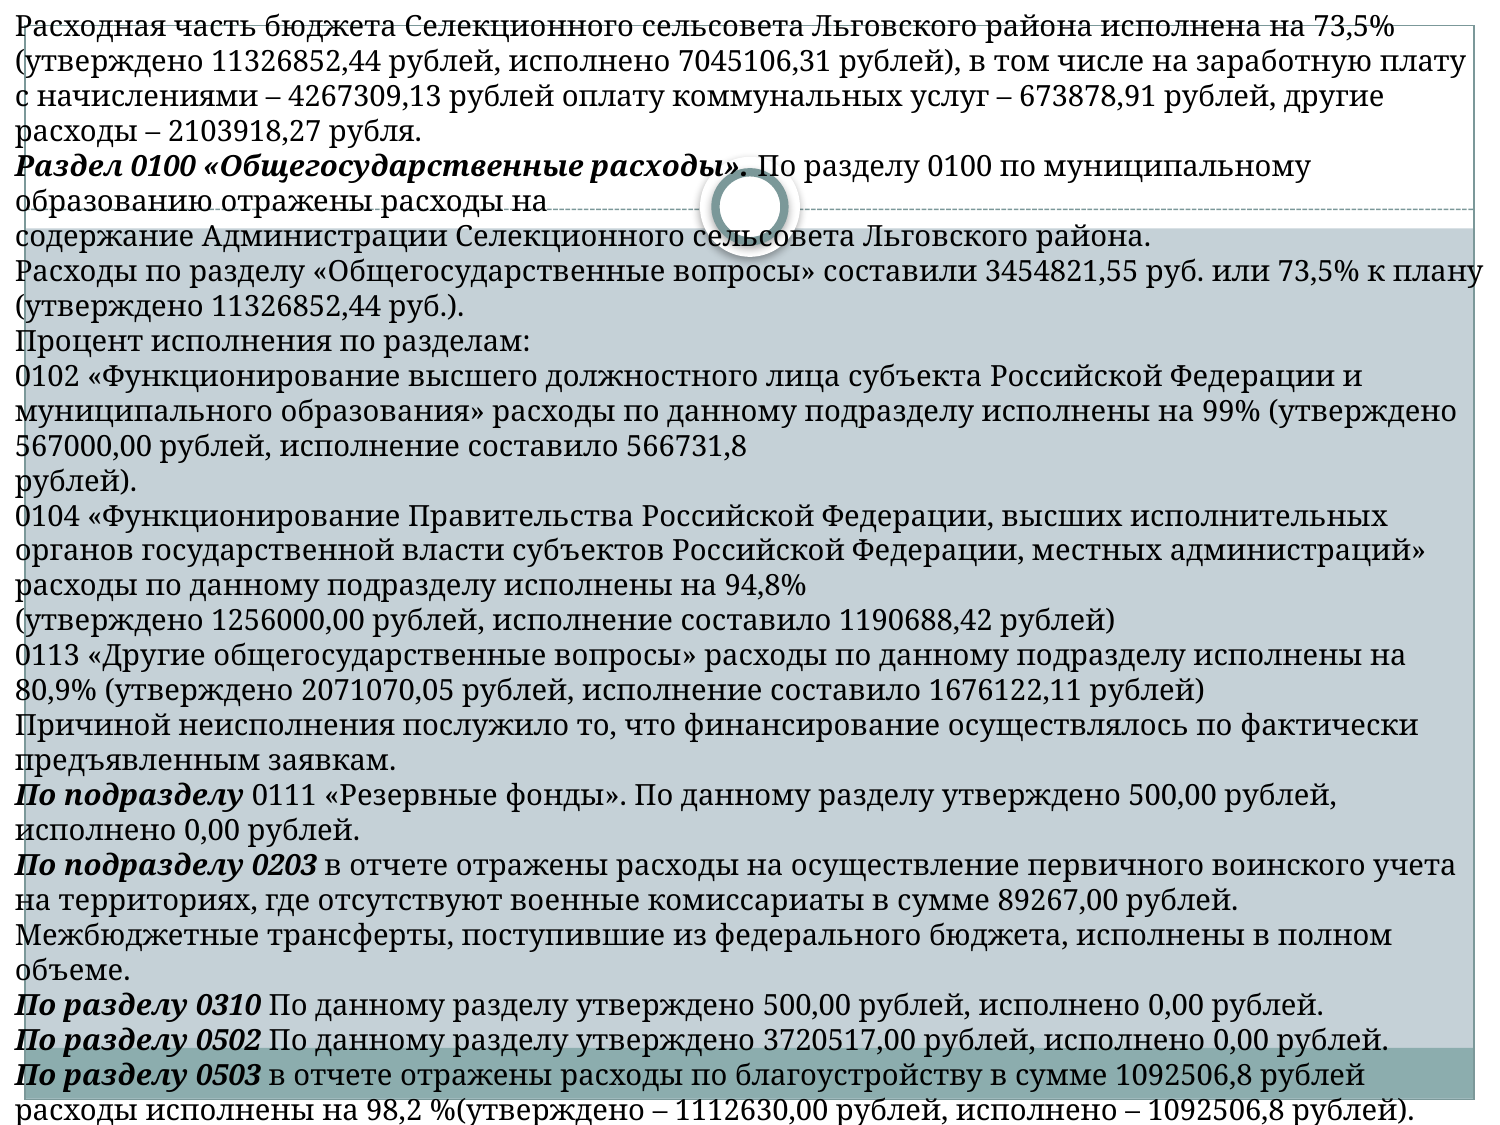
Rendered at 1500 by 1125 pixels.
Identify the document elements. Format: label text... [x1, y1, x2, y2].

text_box Расходная часть бюджета Селекционного сельсовета Льговского района исполнена на 73,5% (утверждено 11326852,44 рублей, исполнено 7045106,31 рублей), в том числе на заработную плату с начислениями – 4267309,13 рублей оплату коммунальных услуг – 673878,91 рублей, другие расходы – 2103918,27 рубля. Раздел 0100 «Общегосударственные расходы». По разделу 0100 по муниципальному образованию отражены расходы на содержание Администрации Селекционного сельсовета Льговского района. Расходы по разделу «Общегосударственные вопросы» составили 3454821,55 руб. или 73,5% к плану (утверждено 11326852,44 руб.). Процент исполнения по разделам: 0102 «Функционирование высшего должностного лица субъекта Российской Федерации и муниципального образования» расходы по данному подразделу исполнены на 99% (утверждено 567000,00 рублей, исполнение составило 566731,8 рублей). 0104 «Функционирование Правительства Российской Федерации, высших исполнительных органов государственной власти субъектов Российской Федерации, местных администраций» расходы по данному подразделу исполнены на 94,8% (утверждено 1256000,00 рублей, исполнение составило 1190688,42 рублей) 0113 «Другие общегосударственные вопросы» расходы по данному подразделу исполнены на 80,9% (утверждено 2071070,05 рублей, исполнение составило 1676122,11 рублей) Причиной неисполнения послужило то, что финансирование осуществлялось по фактически предъявленным заявкам. По подразделу 0111 «Резервные фонды». По данному разделу утверждено 500,00 рублей, исполнено 0,00 рублей. По подразделу 0203 в отчете отражены расходы на осуществление первичного воинского учета на территориях, где отсутствуют военные комиссариаты в сумме 89267,00 рублей. Межбюджетные трансферты, поступившие из федерального бюджета, исполнены в полном объеме. По разделу 0310 По данному разделу утверждено 500,00 рублей, исполнено 0,00 рублей. По разделу 0502 По данному разделу утверждено 3720517,00 рублей, исполнено 0,00 рублей. По разделу 0503 в отчете отражены расходы по благоустройству в сумме 1092506,8 рублей расходы исполнены на 98,2 %(утверждено – 1112630,00 рублей, исполнено – 1092506,8 рублей). По разделу 0801 - расходы составили 2342510,96 руб. или 97,8% от утвержденных бюджетных назначений (план 2394887,39 рублей,исполнено-2342510,96). [0, 0, 1500, 1125]
